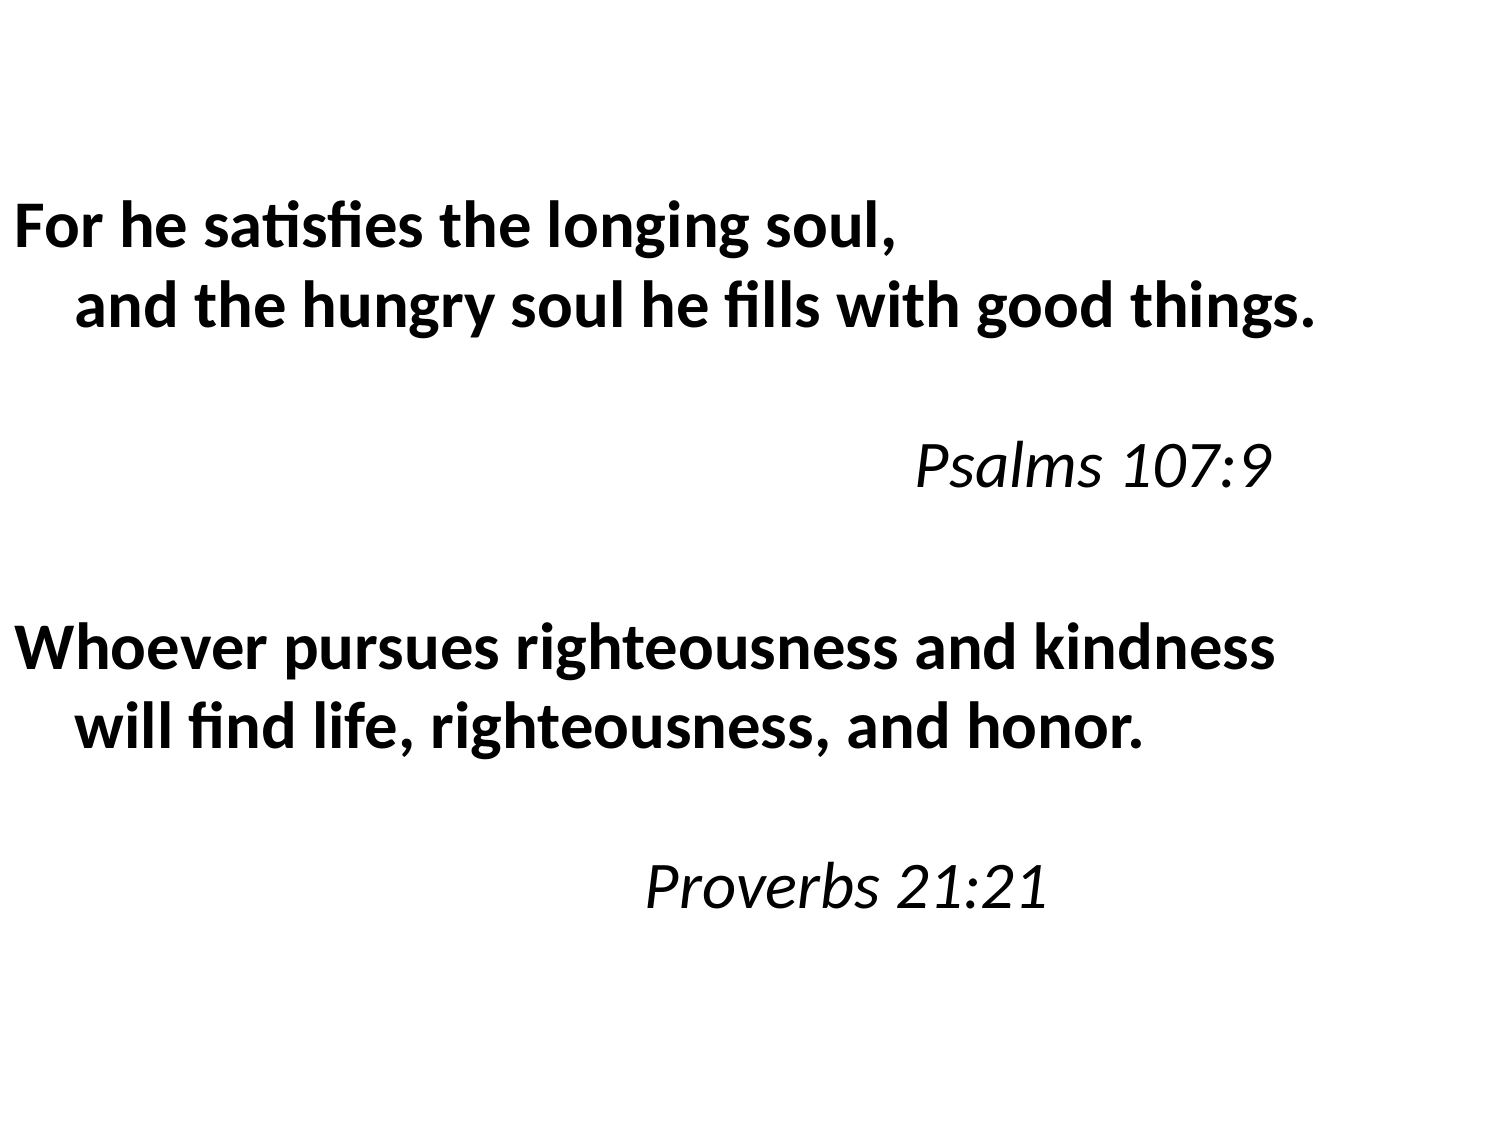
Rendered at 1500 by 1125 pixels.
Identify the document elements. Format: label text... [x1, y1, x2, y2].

text_box Whoever pursues righteousness and kindness will find life, righteousness, and honor. Proverbs 21:21 [0, 595, 1455, 930]
text_box For he satisfies the longing soul, and the hungry soul he fills with good things. Psalms 107:9 [0, 173, 1500, 509]
